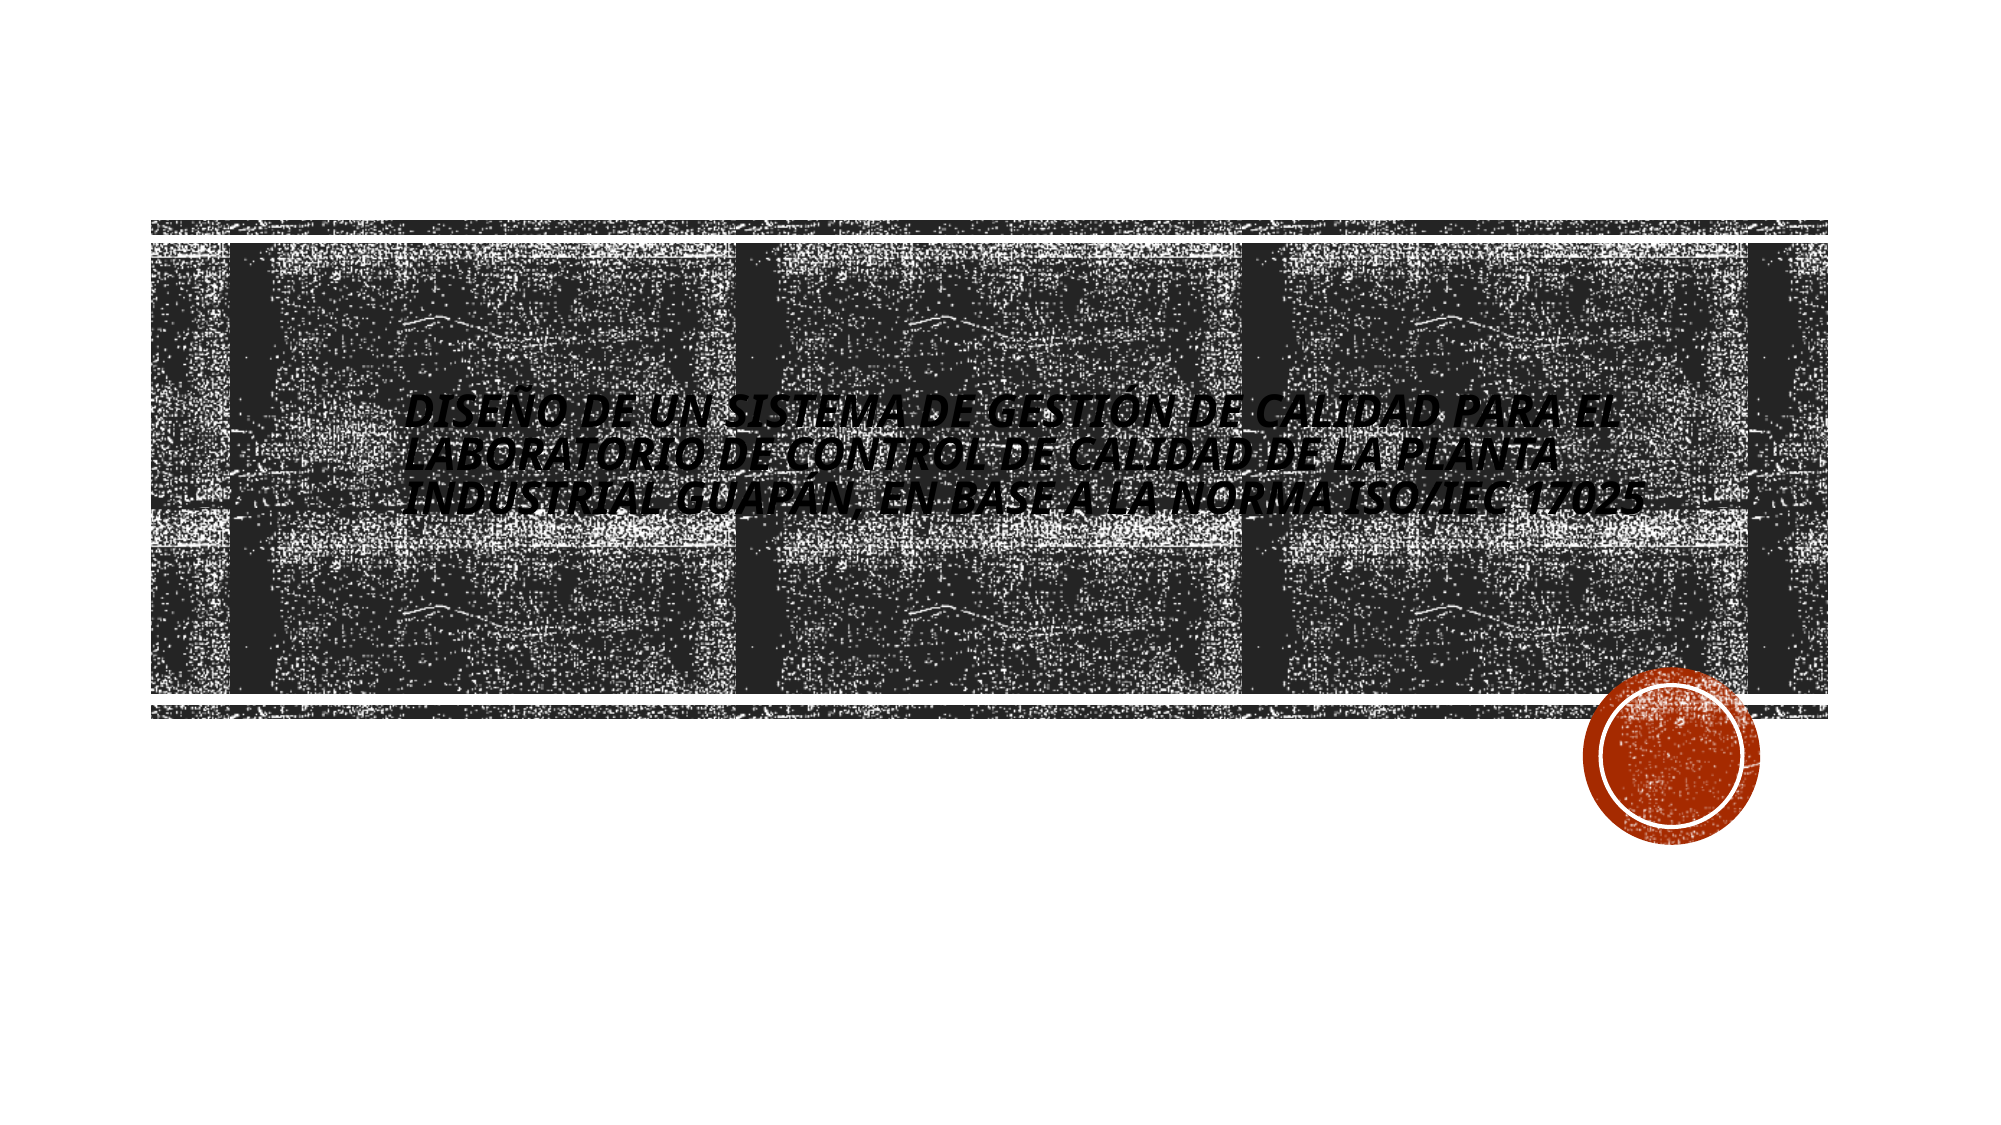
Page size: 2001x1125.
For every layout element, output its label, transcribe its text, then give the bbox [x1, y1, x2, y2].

title DISEÑO DE UN SISTEMA DE GESTIÓN DE CALIDAD PARA EL LABORATORIO DE CONTROL DE CALIDAD DE LA PLANTA INDUSTRIAL GUAPÁN, EN BASE A LA NORMA ISO/IEC 17025 [388, 293, 1664, 534]
